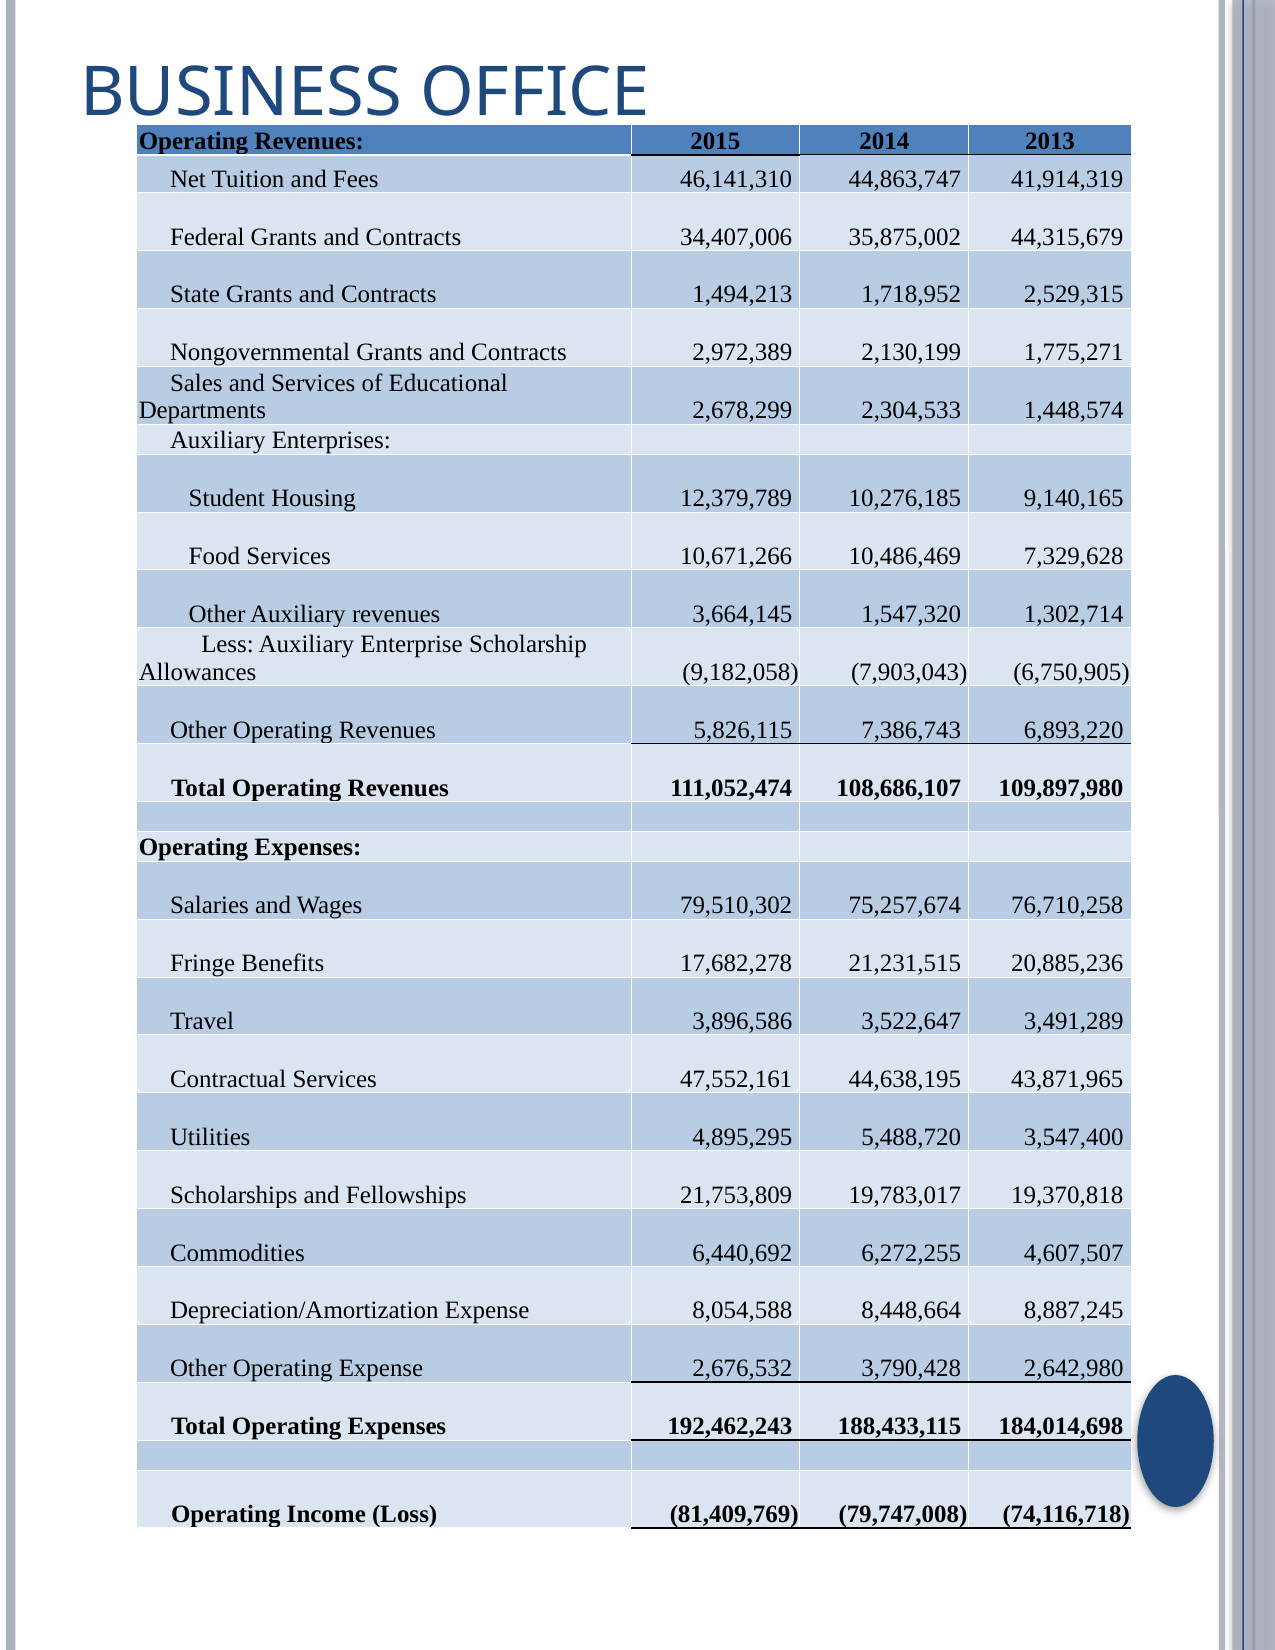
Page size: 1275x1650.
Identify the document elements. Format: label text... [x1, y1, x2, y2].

table_cell 6,440,692 [632, 1209, 799, 1266]
table_cell 47,552,161 [632, 1035, 799, 1092]
table_cell 20,885,236 [969, 920, 1131, 977]
table_cell 3,664,145 [632, 570, 799, 627]
table_cell 10,276,185 [800, 455, 968, 512]
table_cell 41,914,319 [969, 155, 1131, 192]
table_header 2015 [632, 125, 799, 154]
table_cell Other Operating Expense [137, 1325, 631, 1382]
table_cell [800, 802, 968, 831]
table_cell 19,370,818 [969, 1151, 1131, 1208]
table_cell Other Operating Revenues [137, 686, 631, 743]
table_cell 2,304,533 [800, 367, 968, 424]
table_cell Travel [137, 978, 631, 1034]
table_cell (81,409,769) [632, 1471, 799, 1527]
table_cell 192,462,243 [632, 1383, 799, 1439]
table_cell [969, 425, 1131, 454]
table_cell 21,231,515 [800, 920, 968, 977]
table_cell Total Operating Expenses [137, 1383, 631, 1440]
table_cell 7,329,628 [969, 513, 1131, 569]
table_cell Food Services [137, 513, 631, 569]
table_cell (9,182,058) [632, 628, 799, 685]
table_cell Net Tuition and Fees [137, 156, 631, 192]
table_cell Other Auxiliary revenues [137, 570, 631, 627]
table_cell [137, 1441, 631, 1470]
table_cell [632, 802, 799, 831]
table_cell 44,638,195 [800, 1035, 968, 1092]
table_cell 43,871,965 [969, 1035, 1131, 1092]
table_cell [632, 832, 799, 861]
table_cell (7,903,043) [800, 628, 968, 685]
table_cell [800, 1441, 968, 1470]
table_cell [632, 1441, 799, 1470]
title Business Office [63, 36, 1105, 138]
table_cell 8,054,588 [632, 1267, 799, 1324]
table_cell 4,895,295 [632, 1093, 799, 1150]
table_cell 4,607,507 [969, 1209, 1131, 1266]
table_cell 3,491,289 [969, 978, 1131, 1034]
table_cell 19,783,017 [800, 1151, 968, 1208]
table_cell 2,529,315 [969, 251, 1131, 308]
table_cell Total Operating Revenues [137, 744, 631, 801]
table_cell 44,863,747 [800, 155, 968, 192]
table_cell 109,897,980 [969, 744, 1131, 801]
table_cell (6,750,905) [969, 628, 1131, 685]
table_cell 1,547,320 [800, 570, 968, 627]
table_cell [137, 802, 631, 831]
table_cell Federal Grants and Contracts [137, 193, 631, 250]
table_cell 111,052,474 [632, 744, 799, 801]
table_cell [800, 425, 968, 454]
table_cell Student Housing [137, 455, 631, 512]
table_cell 2,678,299 [632, 367, 799, 424]
table_cell [969, 832, 1131, 861]
table_cell [800, 832, 968, 861]
table_cell Auxiliary Enterprises: [137, 425, 631, 454]
table_cell 108,686,107 [800, 744, 968, 801]
table_cell 75,257,674 [800, 862, 968, 919]
table_cell Contractual Services [137, 1035, 631, 1092]
table_cell 184,014,698 [969, 1383, 1131, 1439]
table_cell 3,522,647 [800, 978, 968, 1034]
table_cell 34,407,006 [632, 193, 799, 250]
table_cell 188,433,115 [800, 1383, 968, 1439]
table_cell (79,747,008) [800, 1471, 968, 1527]
table_cell Less: Auxiliary Enterprise Scholarship Allowances [137, 628, 631, 685]
table_header Operating Revenues: [137, 125, 631, 154]
table_cell Nongovernmental Grants and Contracts [137, 309, 631, 366]
table_cell 5,488,720 [800, 1093, 968, 1150]
table_cell 17,682,278 [632, 920, 799, 977]
table_cell Scholarships and Fellowships [137, 1151, 631, 1208]
table_cell Operating Expenses: [137, 832, 631, 861]
table_cell 3,547,400 [969, 1093, 1131, 1150]
table_cell Utilities [137, 1093, 631, 1150]
table_cell 1,494,213 [632, 251, 799, 308]
table_cell 10,671,266 [632, 513, 799, 569]
table_cell 21,753,809 [632, 1151, 799, 1208]
table_cell 3,896,586 [632, 978, 799, 1034]
table_cell 2,642,980 [969, 1325, 1131, 1381]
table_cell 10,486,469 [800, 513, 968, 569]
table_cell 6,272,255 [800, 1209, 968, 1266]
table_cell State Grants and Contracts [137, 251, 631, 308]
table_cell 1,775,271 [969, 309, 1131, 366]
table_cell Depreciation/Amortization Expense [137, 1267, 631, 1324]
table_cell 7,386,743 [800, 686, 968, 743]
table_cell 1,302,714 [969, 570, 1131, 627]
table_cell Fringe Benefits [137, 920, 631, 977]
table_cell [969, 802, 1131, 831]
table_cell [969, 1441, 1131, 1470]
table_cell 8,448,664 [800, 1267, 968, 1324]
table_cell 9,140,165 [969, 455, 1131, 512]
table_cell 79,510,302 [632, 862, 799, 919]
table_cell 3,790,428 [800, 1325, 968, 1381]
table_cell 8,887,245 [969, 1267, 1131, 1324]
table_cell (74,116,718) [969, 1471, 1131, 1527]
table_cell Operating Income (Loss) [137, 1471, 631, 1527]
table_cell Commodities [137, 1209, 631, 1266]
table_cell 35,875,002 [800, 193, 968, 250]
table_cell 2,130,199 [800, 309, 968, 366]
table_cell 5,826,115 [632, 686, 799, 743]
table_cell 2,676,532 [632, 1325, 799, 1381]
table_cell 6,893,220 [969, 686, 1131, 743]
table_cell 46,141,310 [632, 156, 799, 192]
table_cell 44,315,679 [969, 193, 1131, 250]
table_cell 1,448,574 [969, 367, 1131, 424]
table_cell Salaries and Wages [137, 862, 631, 919]
table_cell 2,972,389 [632, 309, 799, 366]
table_cell 76,710,258 [969, 862, 1131, 919]
table_cell Sales and Services of Educational Departments [137, 367, 631, 424]
table_cell [632, 425, 799, 454]
table_header 2013 [969, 125, 1131, 154]
table_cell 1,718,952 [800, 251, 968, 308]
table_cell 12,379,789 [632, 455, 799, 512]
table_header 2014 [800, 125, 968, 154]
